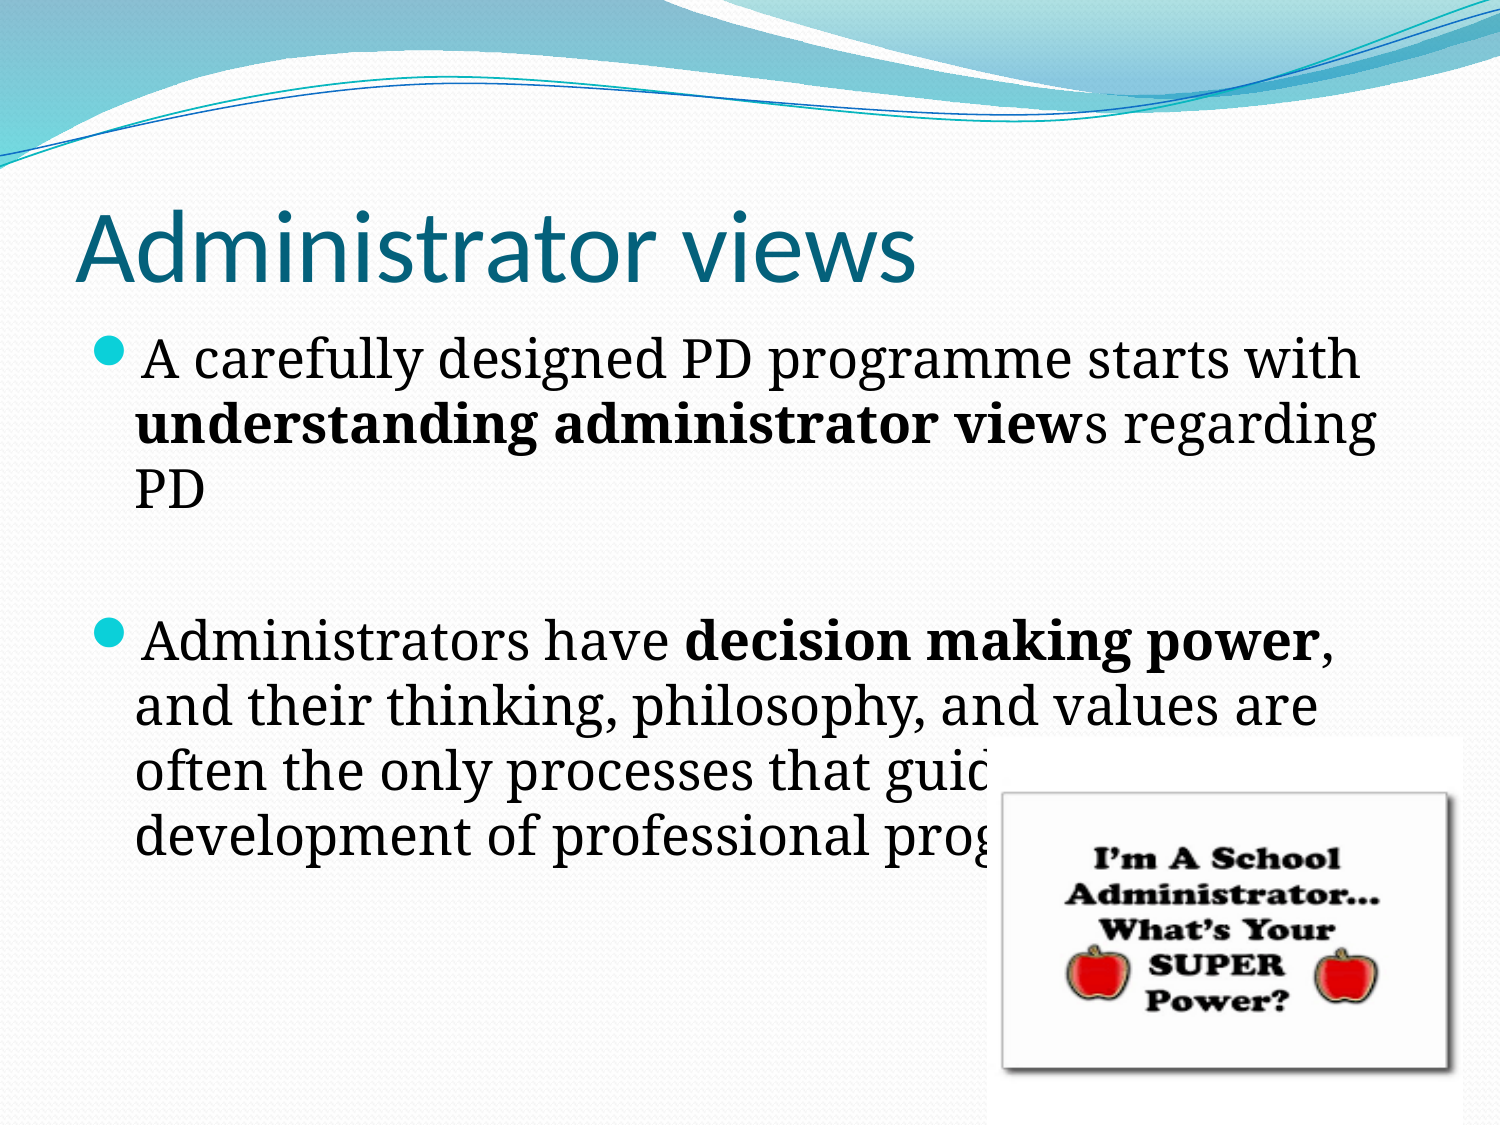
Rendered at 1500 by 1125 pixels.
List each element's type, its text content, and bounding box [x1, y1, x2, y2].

picture [987, 737, 1463, 1125]
list A carefully designed PD programme starts with understanding administrator views regarding PD Administrators have decision making power, and their thinking, philosophy, and values are often the only processes that guide the development of professional programmes. [75, 317, 1425, 1038]
title Administrator views [75, 115, 1425, 303]
